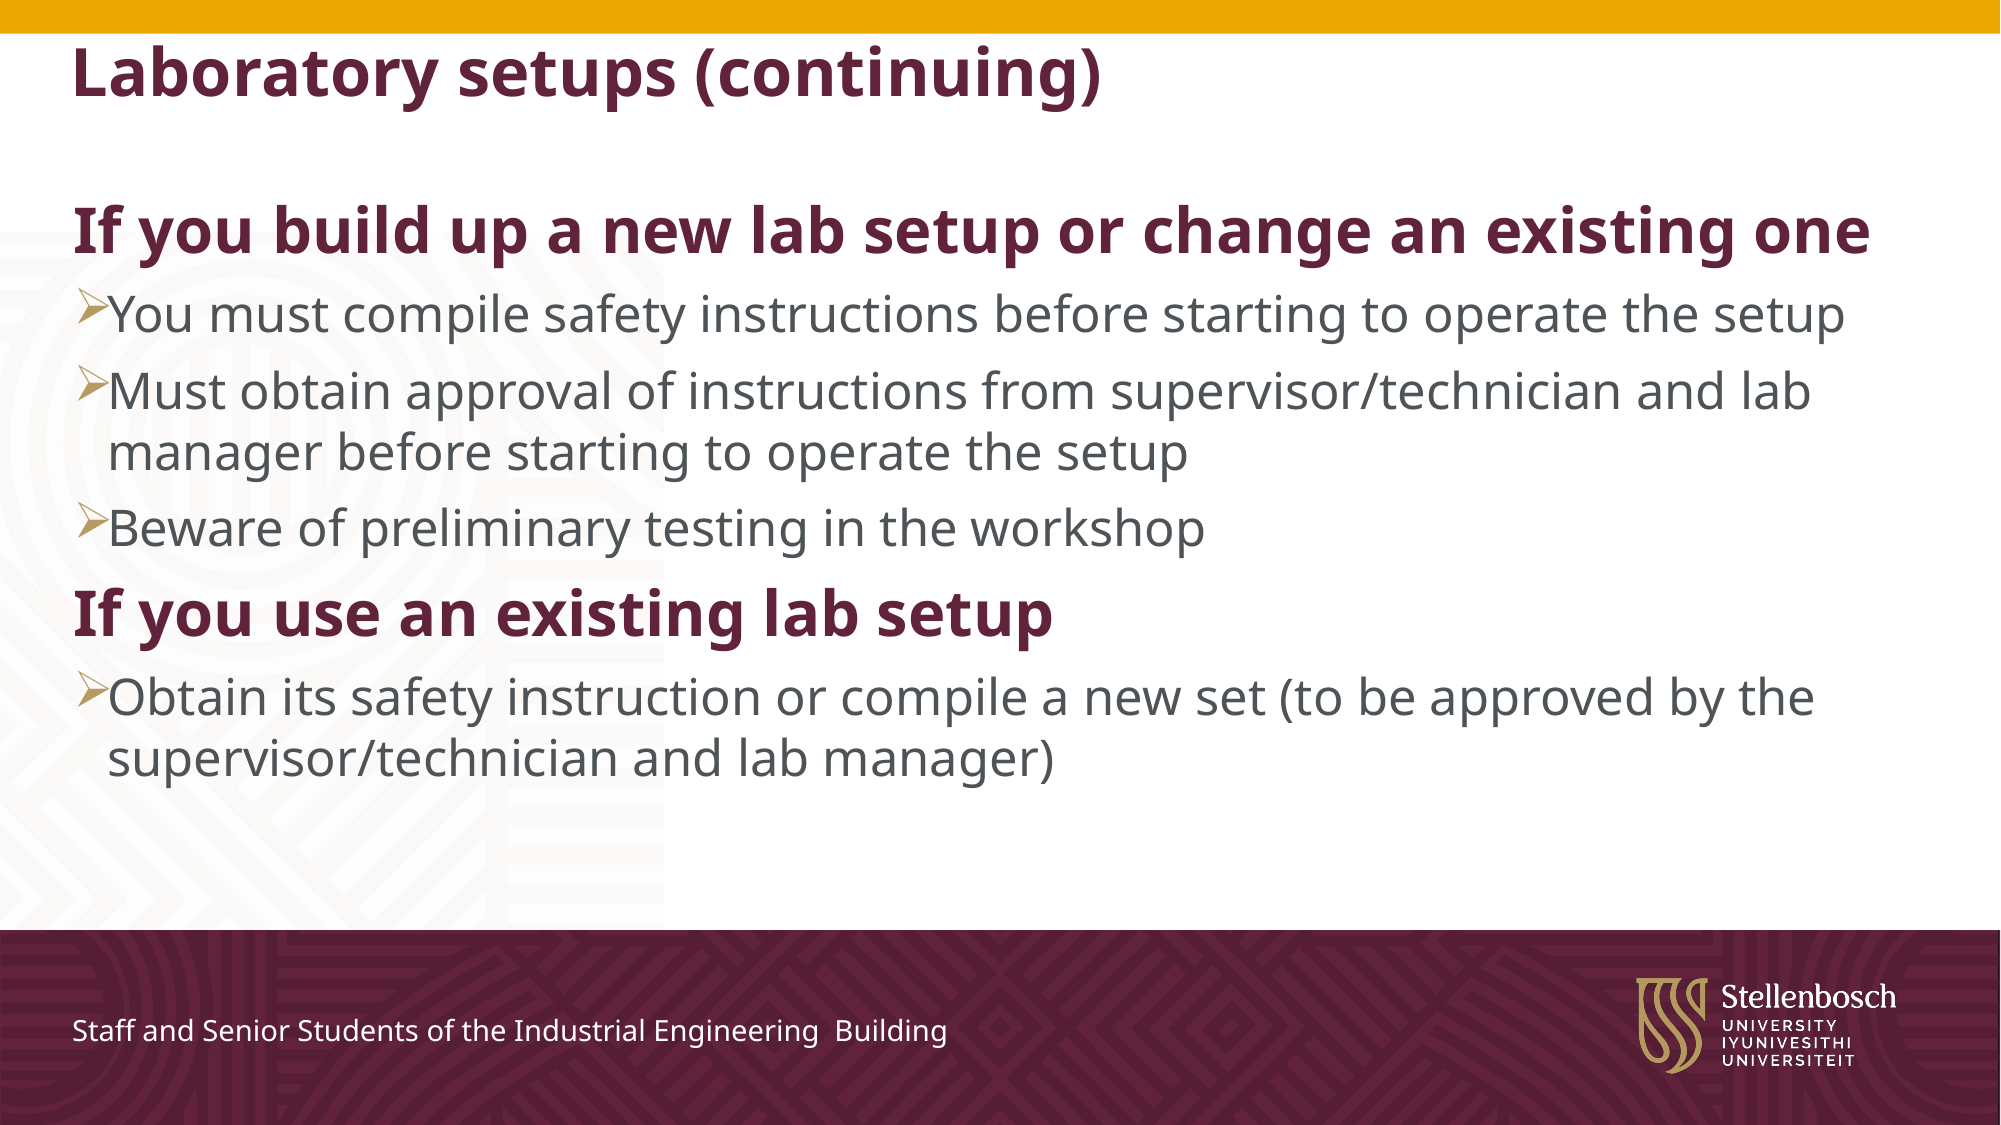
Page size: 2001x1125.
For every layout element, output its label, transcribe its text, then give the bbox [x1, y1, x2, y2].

picture [0, 930, 2001, 1125]
title Laboratory setups (continuing) [55, 31, 1942, 150]
list If you build up a new lab setup or change an existing one You must compile safety instructions before starting to operate the setup Must obtain approval of instructions from supervisor/technician and lab manager before starting to operate the setup Beware of preliminary testing in the workshop If you use an existing lab setup Obtain its safety instruction or compile a new set (to be approved by the supervisor/technician and lab manager) [58, 183, 1943, 889]
list Staff and Senior Students of the Industrial Engineering Building [56, 959, 1573, 1092]
